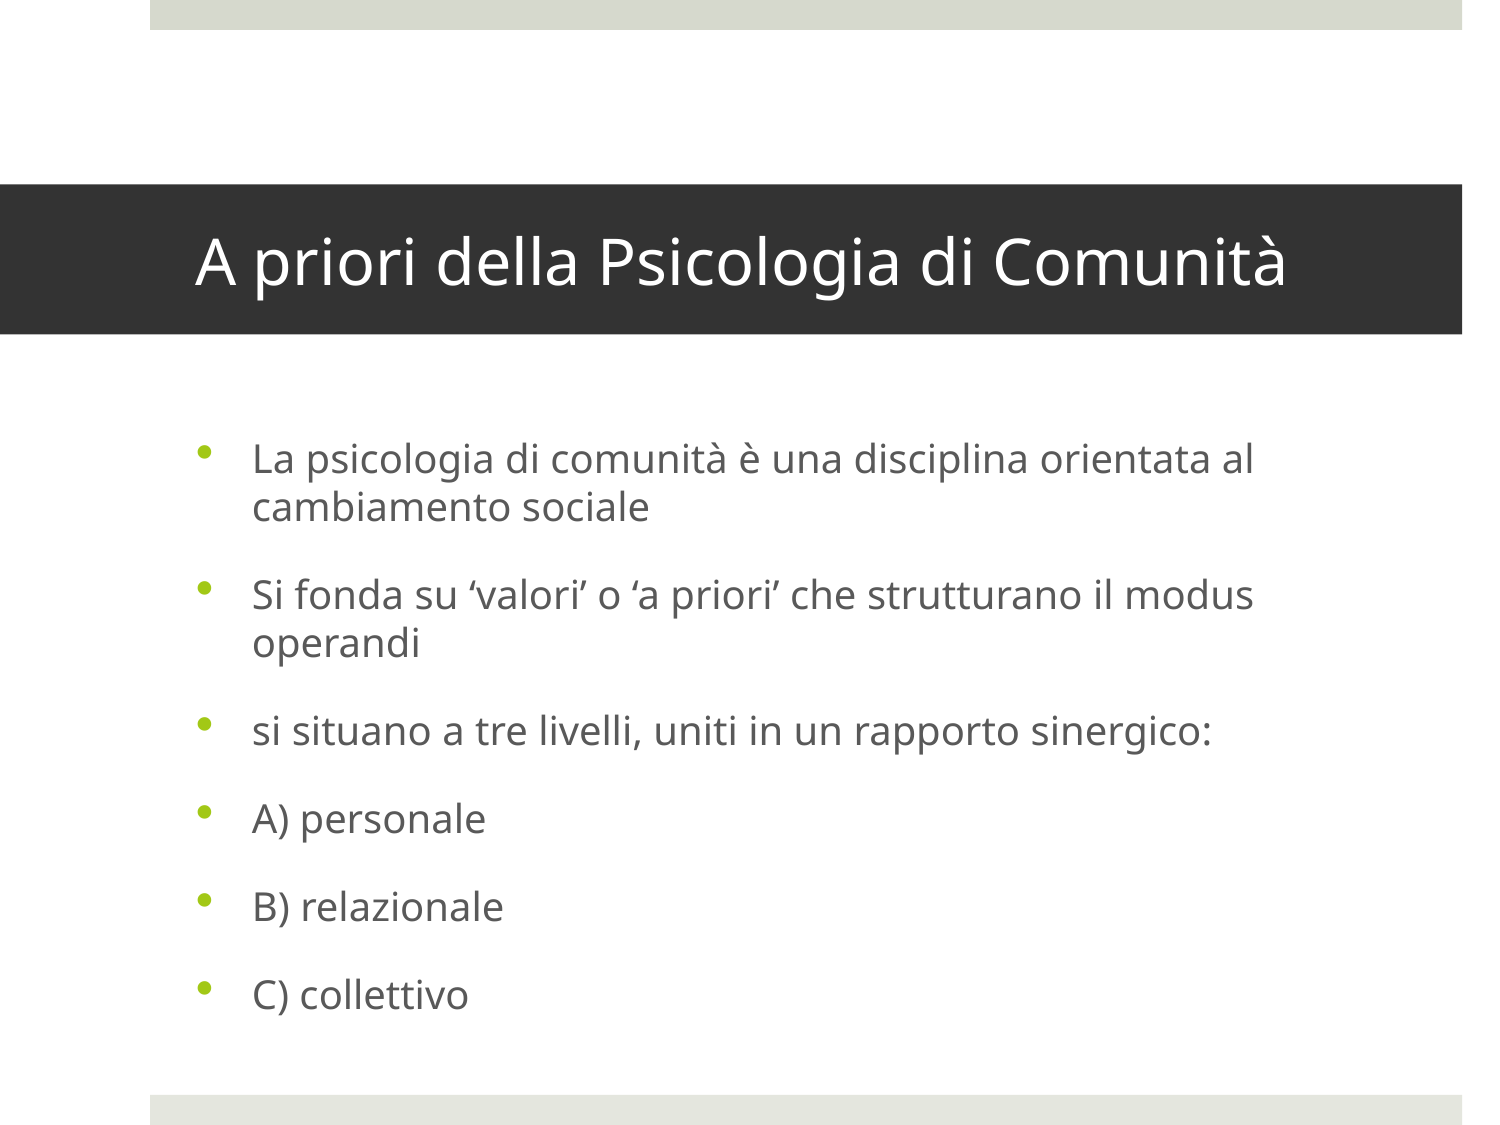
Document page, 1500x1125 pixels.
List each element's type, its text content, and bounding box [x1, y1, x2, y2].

list La psicologia di comunità è una disciplina orientata al cambiamento sociale Si fonda su ‘valori’ o ‘a priori’ che strutturano il modus operandi si situano a tre livelli, uniti in un rapporto sinergico: A) personale B) relazionale C) collettivo [182, 425, 1432, 1028]
title A priori della Psicologia di Comunità [0, 184, 1463, 335]
